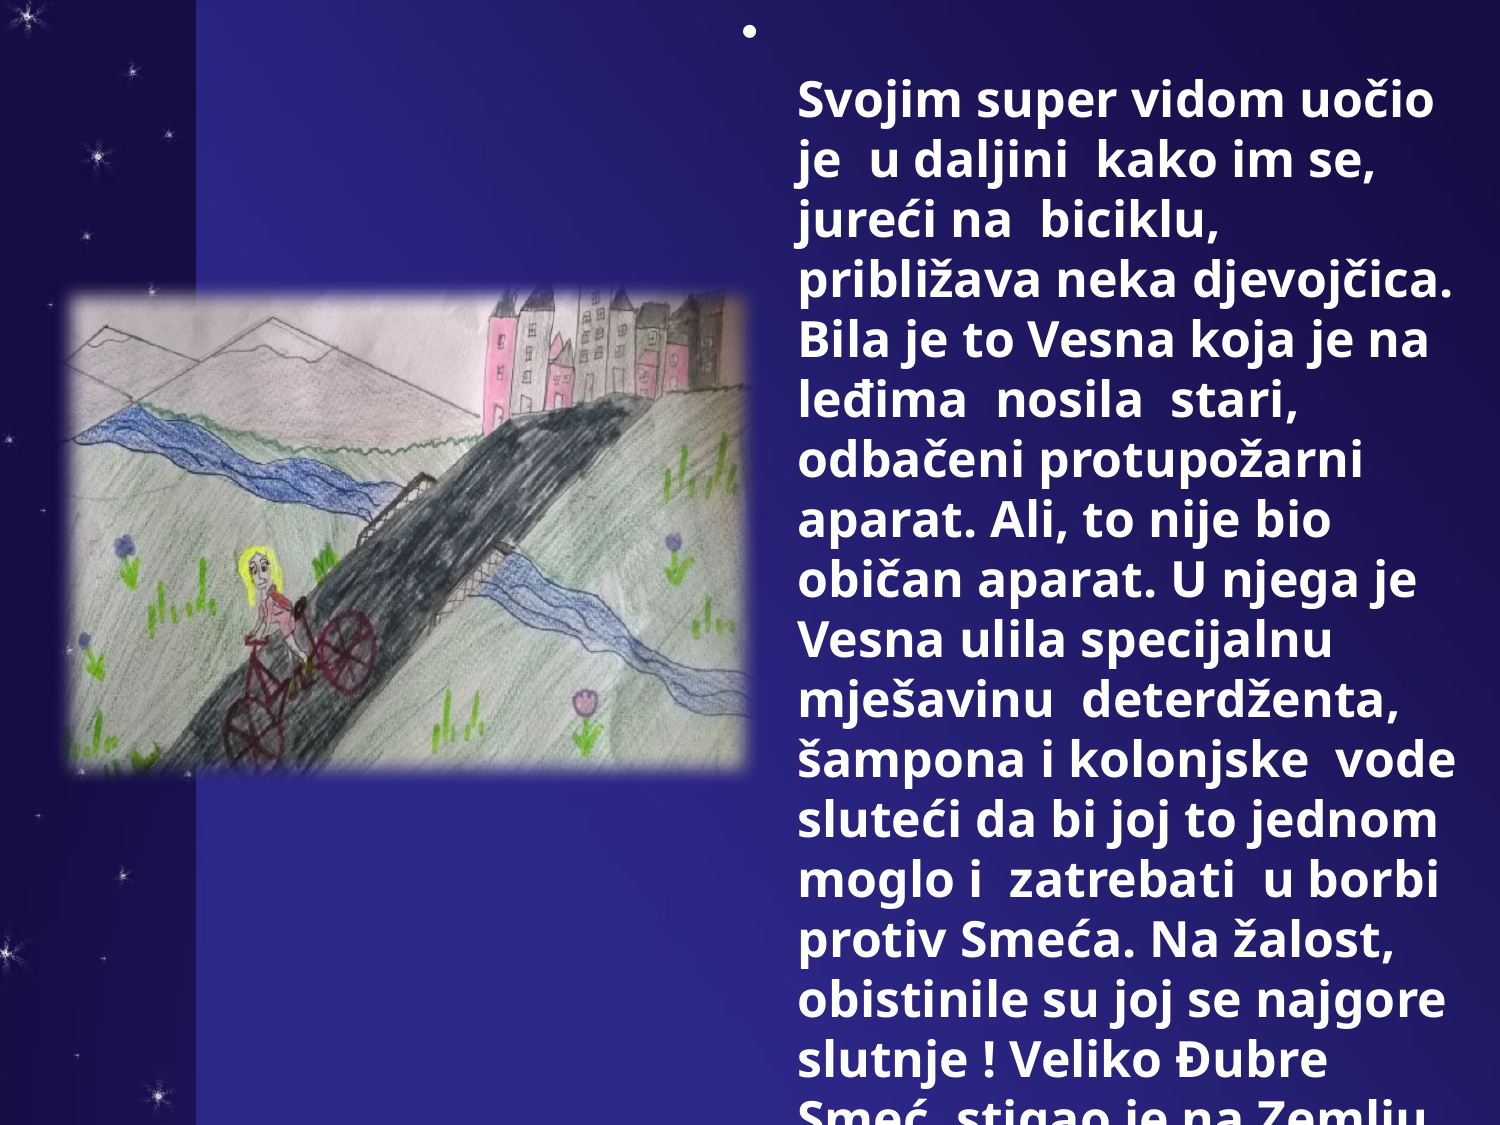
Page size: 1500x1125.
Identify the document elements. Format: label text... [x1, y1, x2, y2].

list Svojim super vidom uočio je u daljini kako im se, jureći na biciklu, približava neka djevojčica. Bila je to Vesna koja je na leđima nosila stari, odbačeni protupožarni aparat. Ali, to nije bio običan aparat. U njega je Vesna ulila specijalnu mješavinu deterdženta, šampona i kolonjske vode sluteći da bi joj to jednom moglo i zatrebati u borbi protiv Smeća. Na žalost, obistinile su joj se najgore slutnje ! Veliko Đubre Smeć, stigao je na Zemlju. [726, 0, 1500, 1125]
picture [0, 0, 763, 1125]
